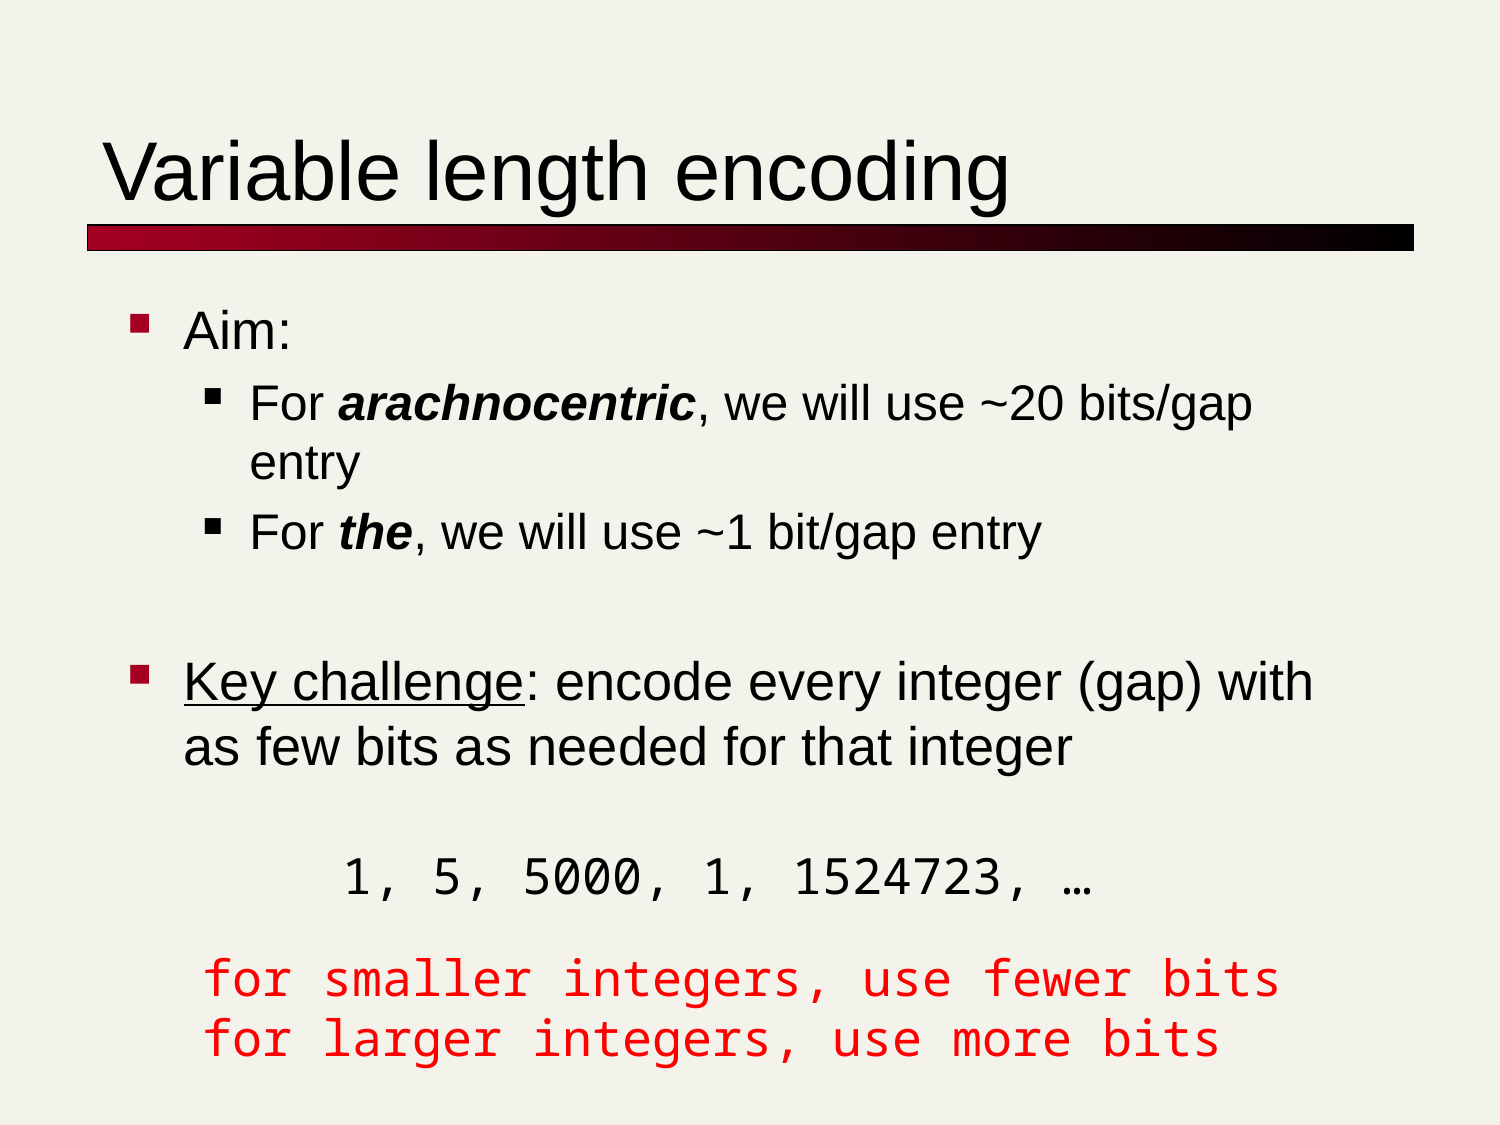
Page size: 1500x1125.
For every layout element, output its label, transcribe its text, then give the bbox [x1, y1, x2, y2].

text_box 1, 5, 5000, 1, 1524723, … [327, 837, 1108, 913]
text_box for smaller integers, use fewer bits for larger integers, use more bits [187, 938, 1297, 1074]
title Variable length encoding [87, 62, 1413, 226]
list Aim: For arachnocentric, we will use ~20 bits/gap entry For the, we will use ~1 bit/gap entry Key challenge: encode every integer (gap) with as few bits as needed for that integer [112, 287, 1388, 876]
